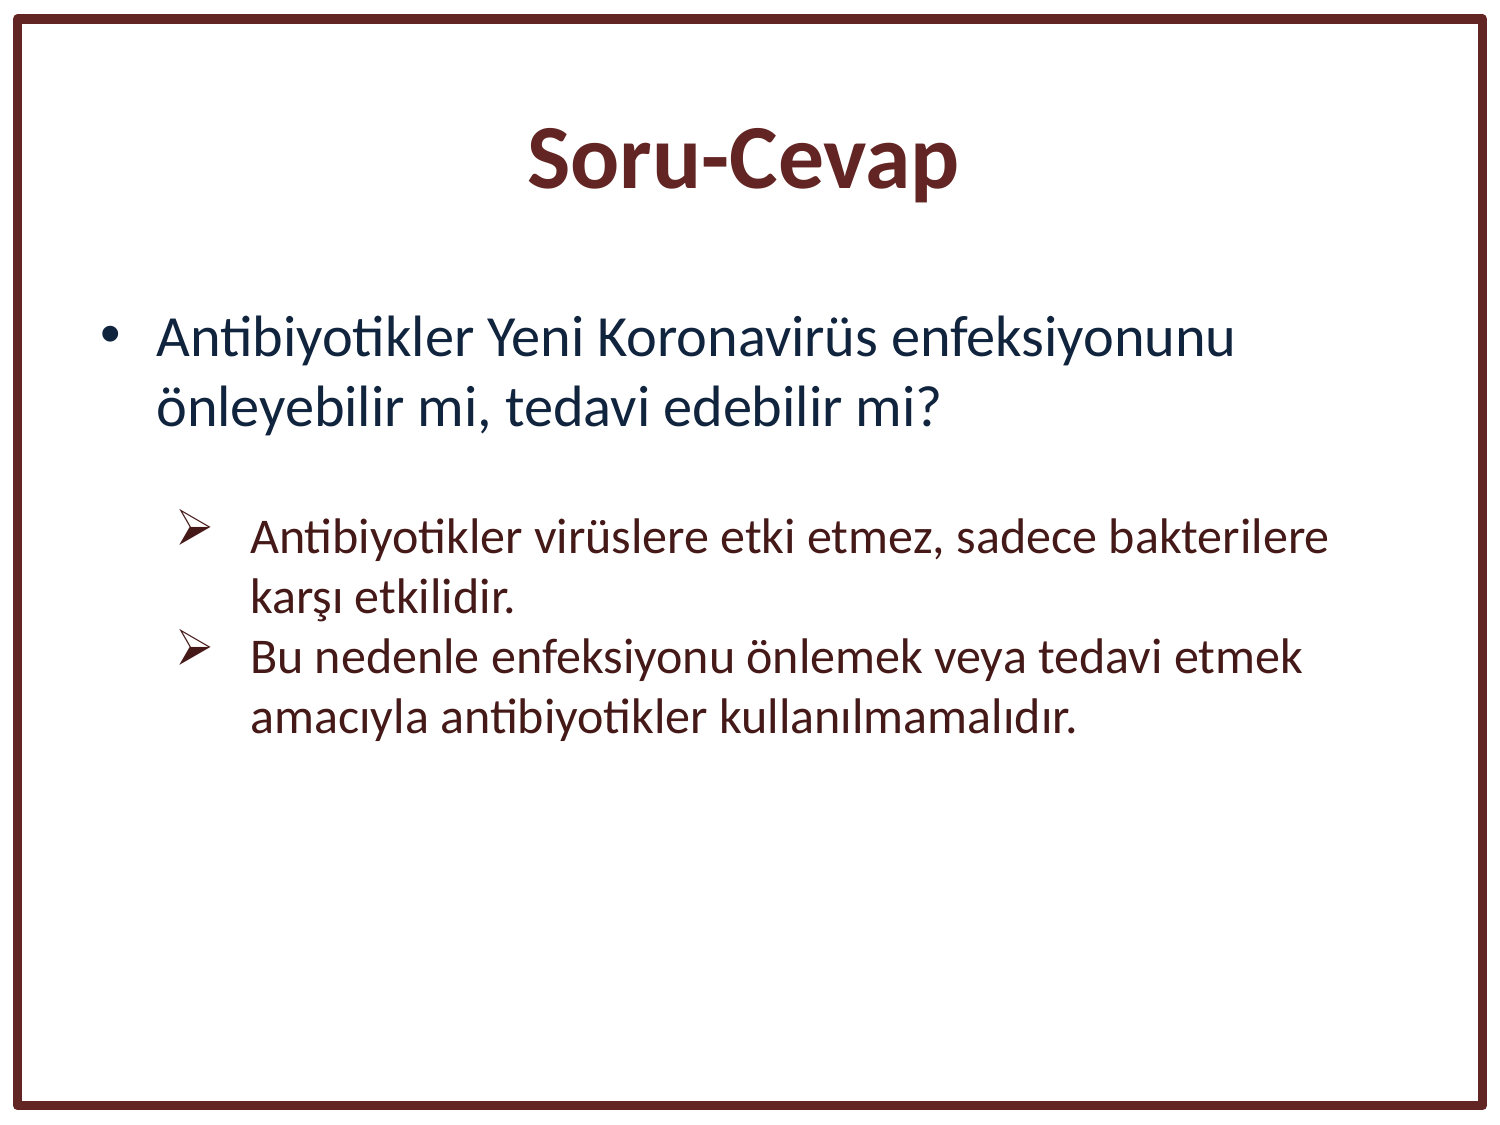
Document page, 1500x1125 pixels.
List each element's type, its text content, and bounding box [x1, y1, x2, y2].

text_box [16, 17, 1484, 1108]
text_box Antibiyotikler Yeni Koronavirüs enfeksiyonunu önleyebilir mi, tedavi edebilir mi? Antibiyotikler virüslere etki etmez, sadece bakterilere karşı etkilidir. Bu nedenle enfeksiyonu önlemek veya tedavi etmek amacıyla antibiyotikler kullanılmamalıdır. [85, 291, 1424, 751]
text_box Soru-Cevap [123, 89, 1365, 215]
